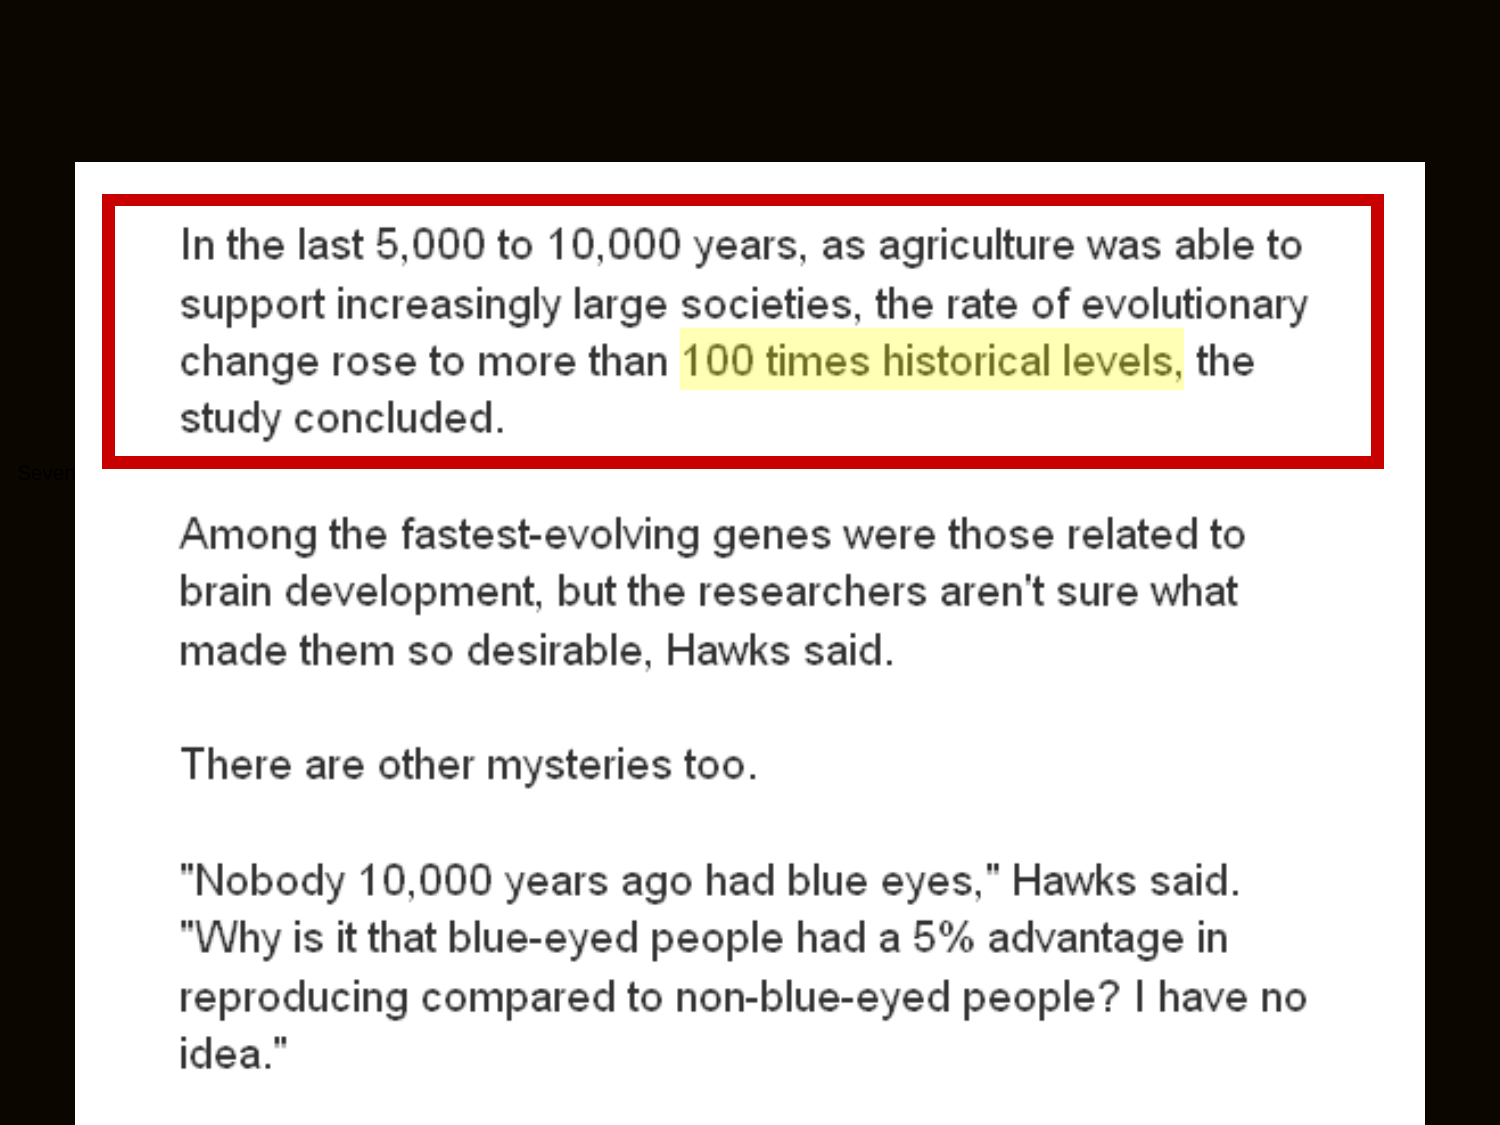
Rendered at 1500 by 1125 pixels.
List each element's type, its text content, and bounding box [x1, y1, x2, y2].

text_box Seven percent of human genes are undergoing rapid evolution [2, 2, 606, 493]
picture [74, 162, 1426, 1125]
